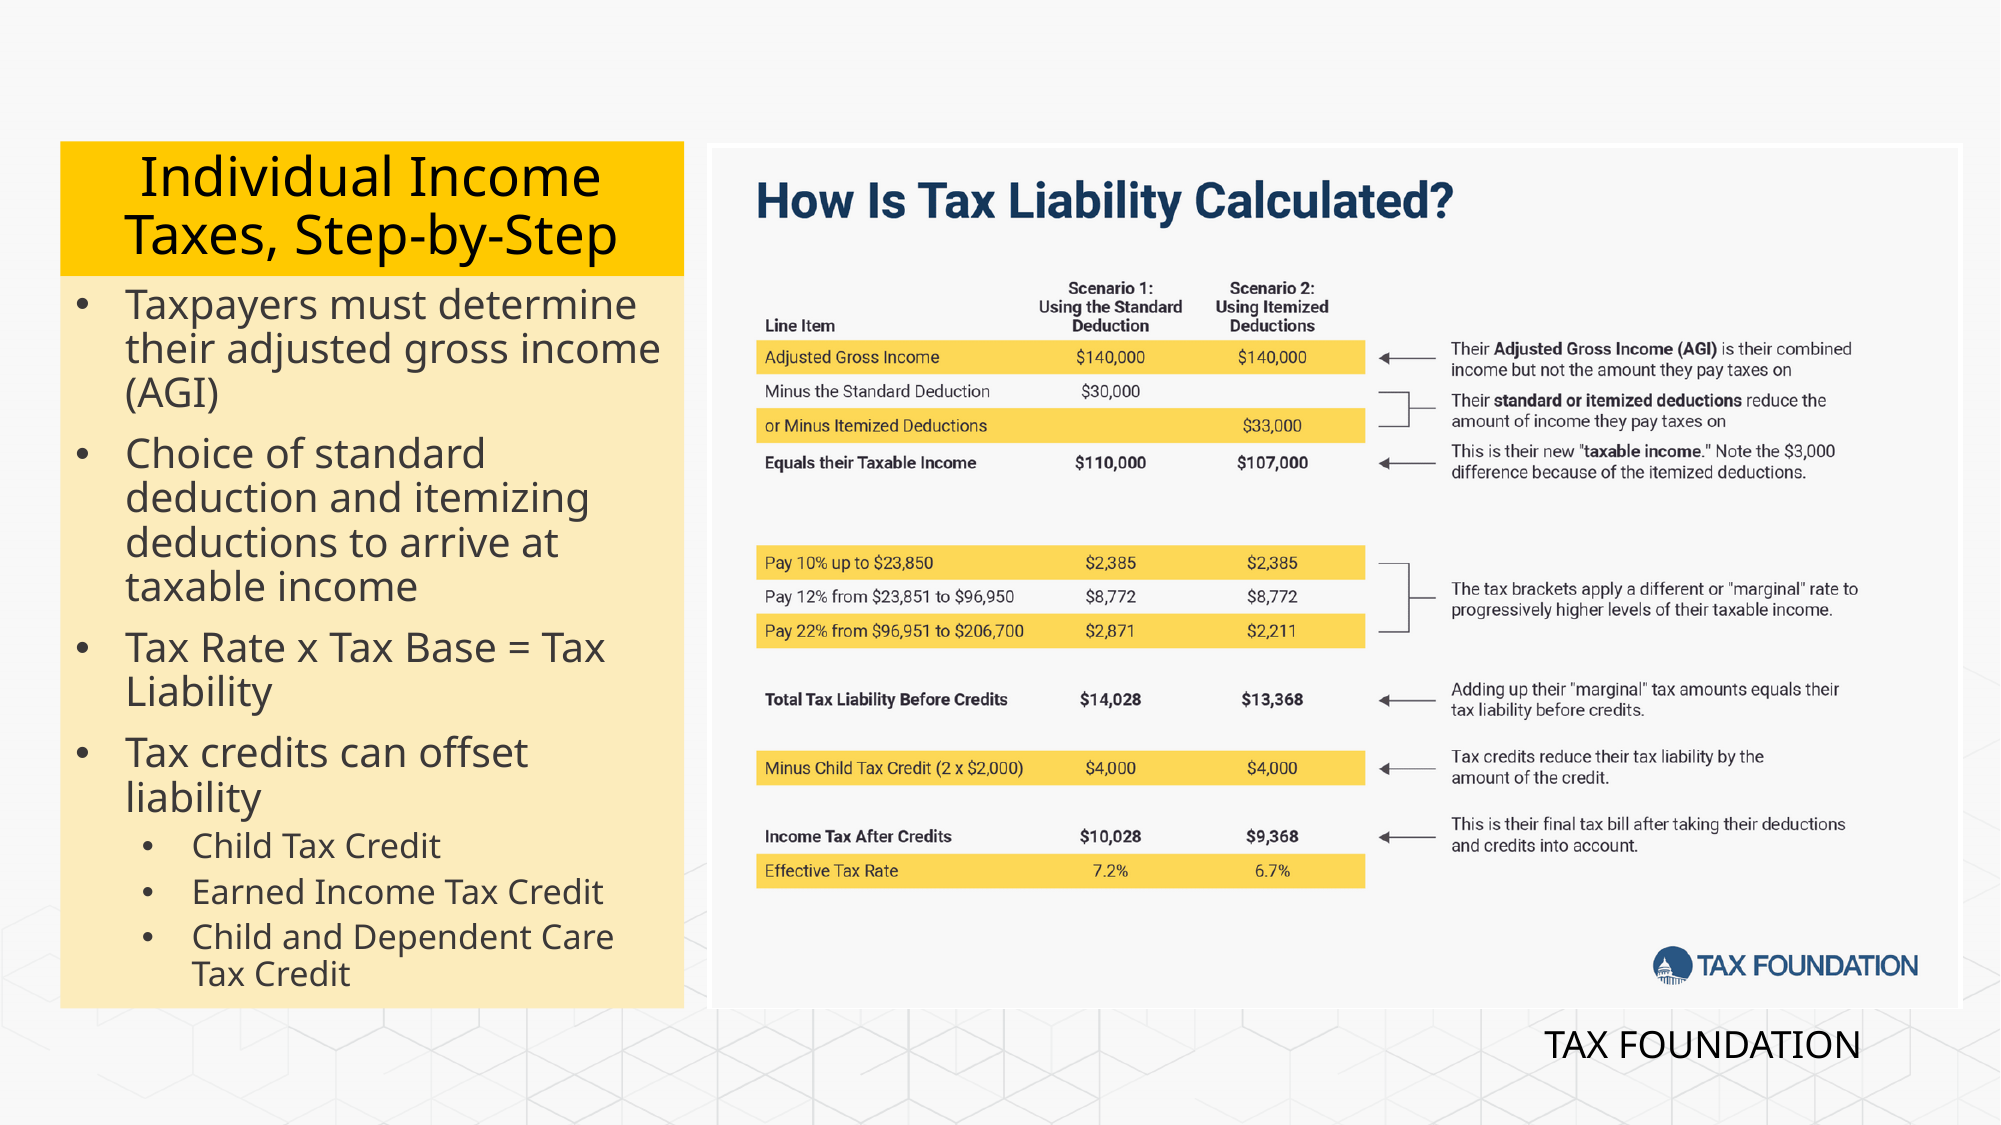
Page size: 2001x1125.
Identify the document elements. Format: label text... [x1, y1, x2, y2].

picture [0, 0, 2001, 1125]
text_box Taxpayers must determine their adjusted gross income (AGI) Choice of standard deduction and itemizing deductions to arrive at taxable income Tax Rate x Tax Base = Tax Liability Tax credits can offset liability Child Tax Credit Earned Income Tax Credit Child and Dependent Care Tax Credit [60, 276, 685, 1009]
text_box Individual Income Taxes, Step-by-Step [60, 141, 685, 276]
